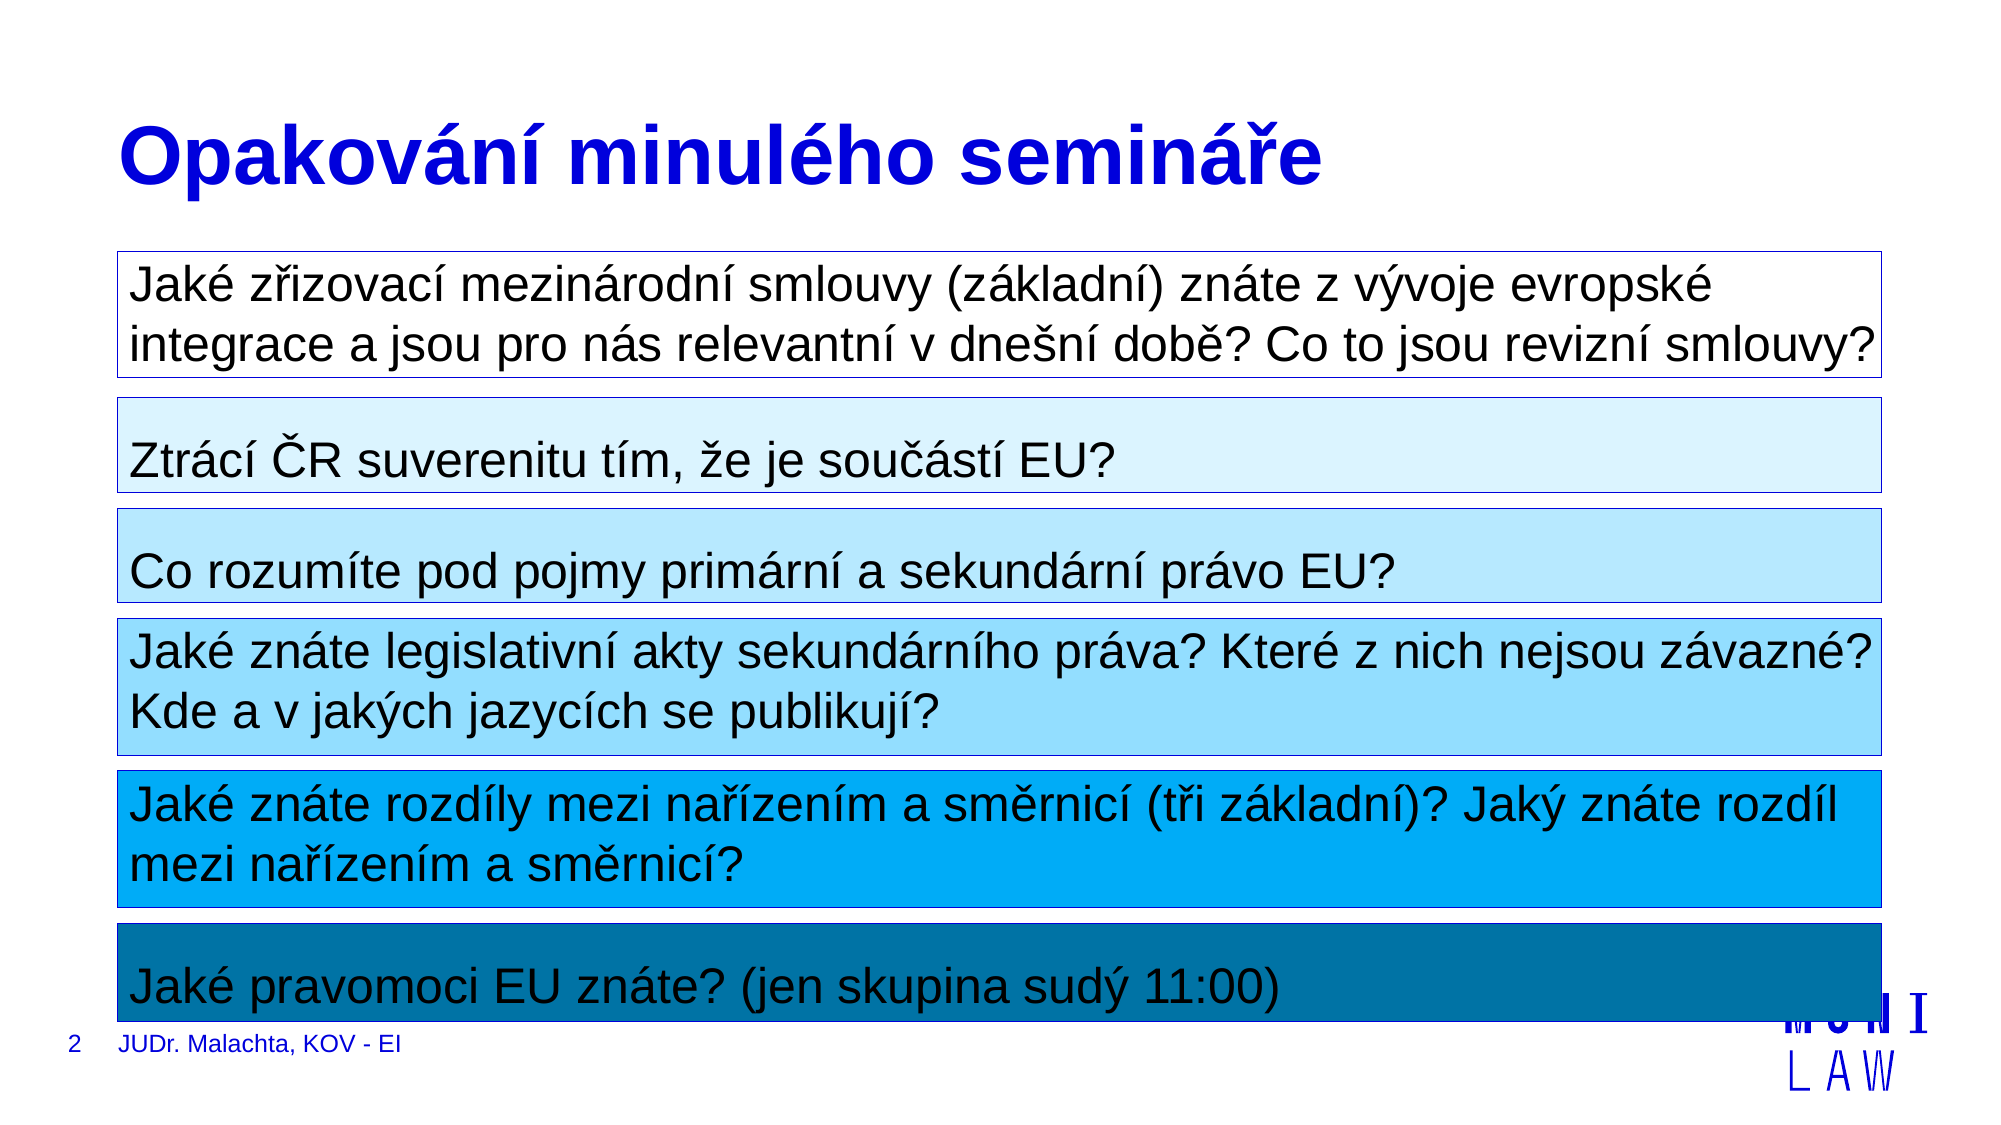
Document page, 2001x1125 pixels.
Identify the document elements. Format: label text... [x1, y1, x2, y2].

text_box Co rozumíte pod pojmy primární a sekundární právo EU? [117, 508, 1882, 603]
text_box Jaké pravomoci EU znáte? (jen skupina sudý 11:00) [117, 923, 1882, 1022]
text_box Jaké zřizovací mezinárodní smlouvy (základní) znáte z vývoje evropské integrace a jsou pro nás relevantní v dnešní době? Co to jsou revizní smlouvy? [117, 251, 1882, 378]
text_box Jaké znáte rozdíly mezi nařízením a směrnicí (tři základní)? Jaký znáte rozdíl mezi nařízením a směrnicí? [117, 770, 1882, 908]
footer JUDr. Malachta, KOV - EI [118, 1022, 1418, 1063]
title Opakování minulého semináře [118, 118, 1883, 193]
list Ztrácí ČR suverenitu tím, že je součástí EU? [117, 397, 1882, 493]
slide_number 2 [67, 1021, 110, 1063]
text_box Jaké znáte legislativní akty sekundárního práva? Které z nich nejsou závazné? Kde a v jakých jazycích se publikují? [117, 618, 1882, 756]
